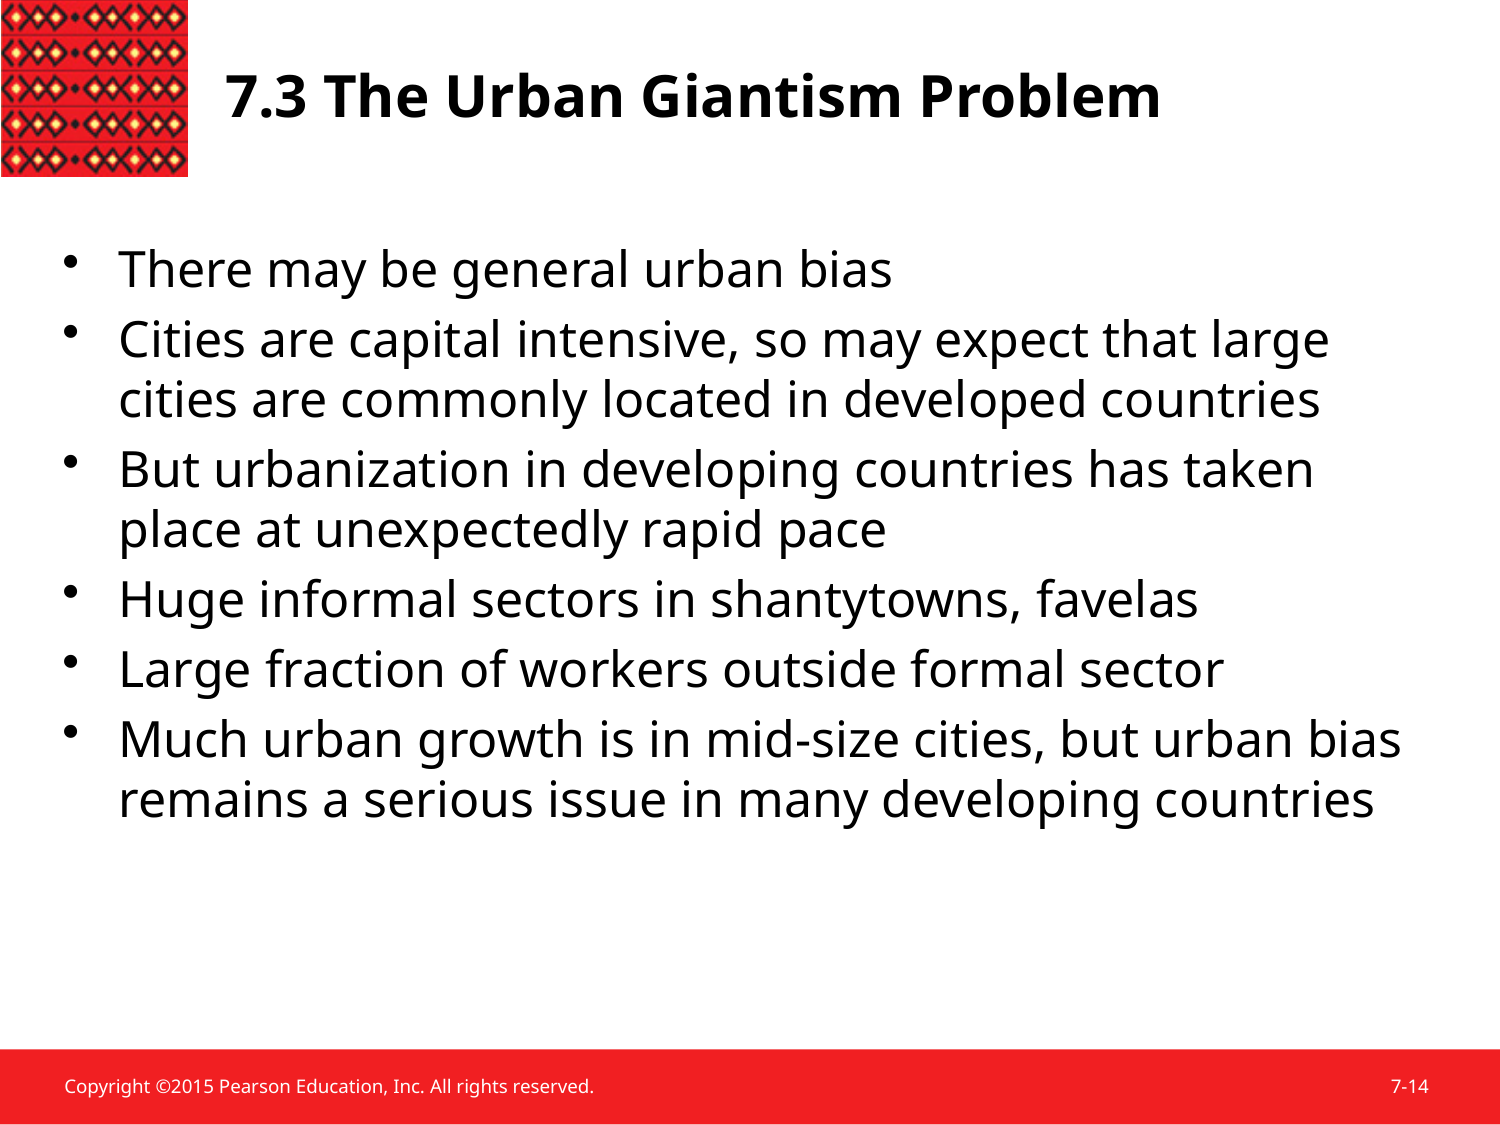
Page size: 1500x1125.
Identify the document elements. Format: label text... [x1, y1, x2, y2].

picture [1, 0, 188, 177]
list There may be general urban bias Cities are capital intensive, so may expect that large cities are commonly located in developed countries But urbanization in developing countries has taken place at unexpectedly rapid pace Huge informal sectors in shantytowns, favelas Large fraction of workers outside formal sector Much urban growth is in mid-size cities, but urban bias remains a serious issue in many developing countries [62, 237, 1438, 1000]
title 7.3 The Urban Giantism Problem [225, 0, 1463, 188]
